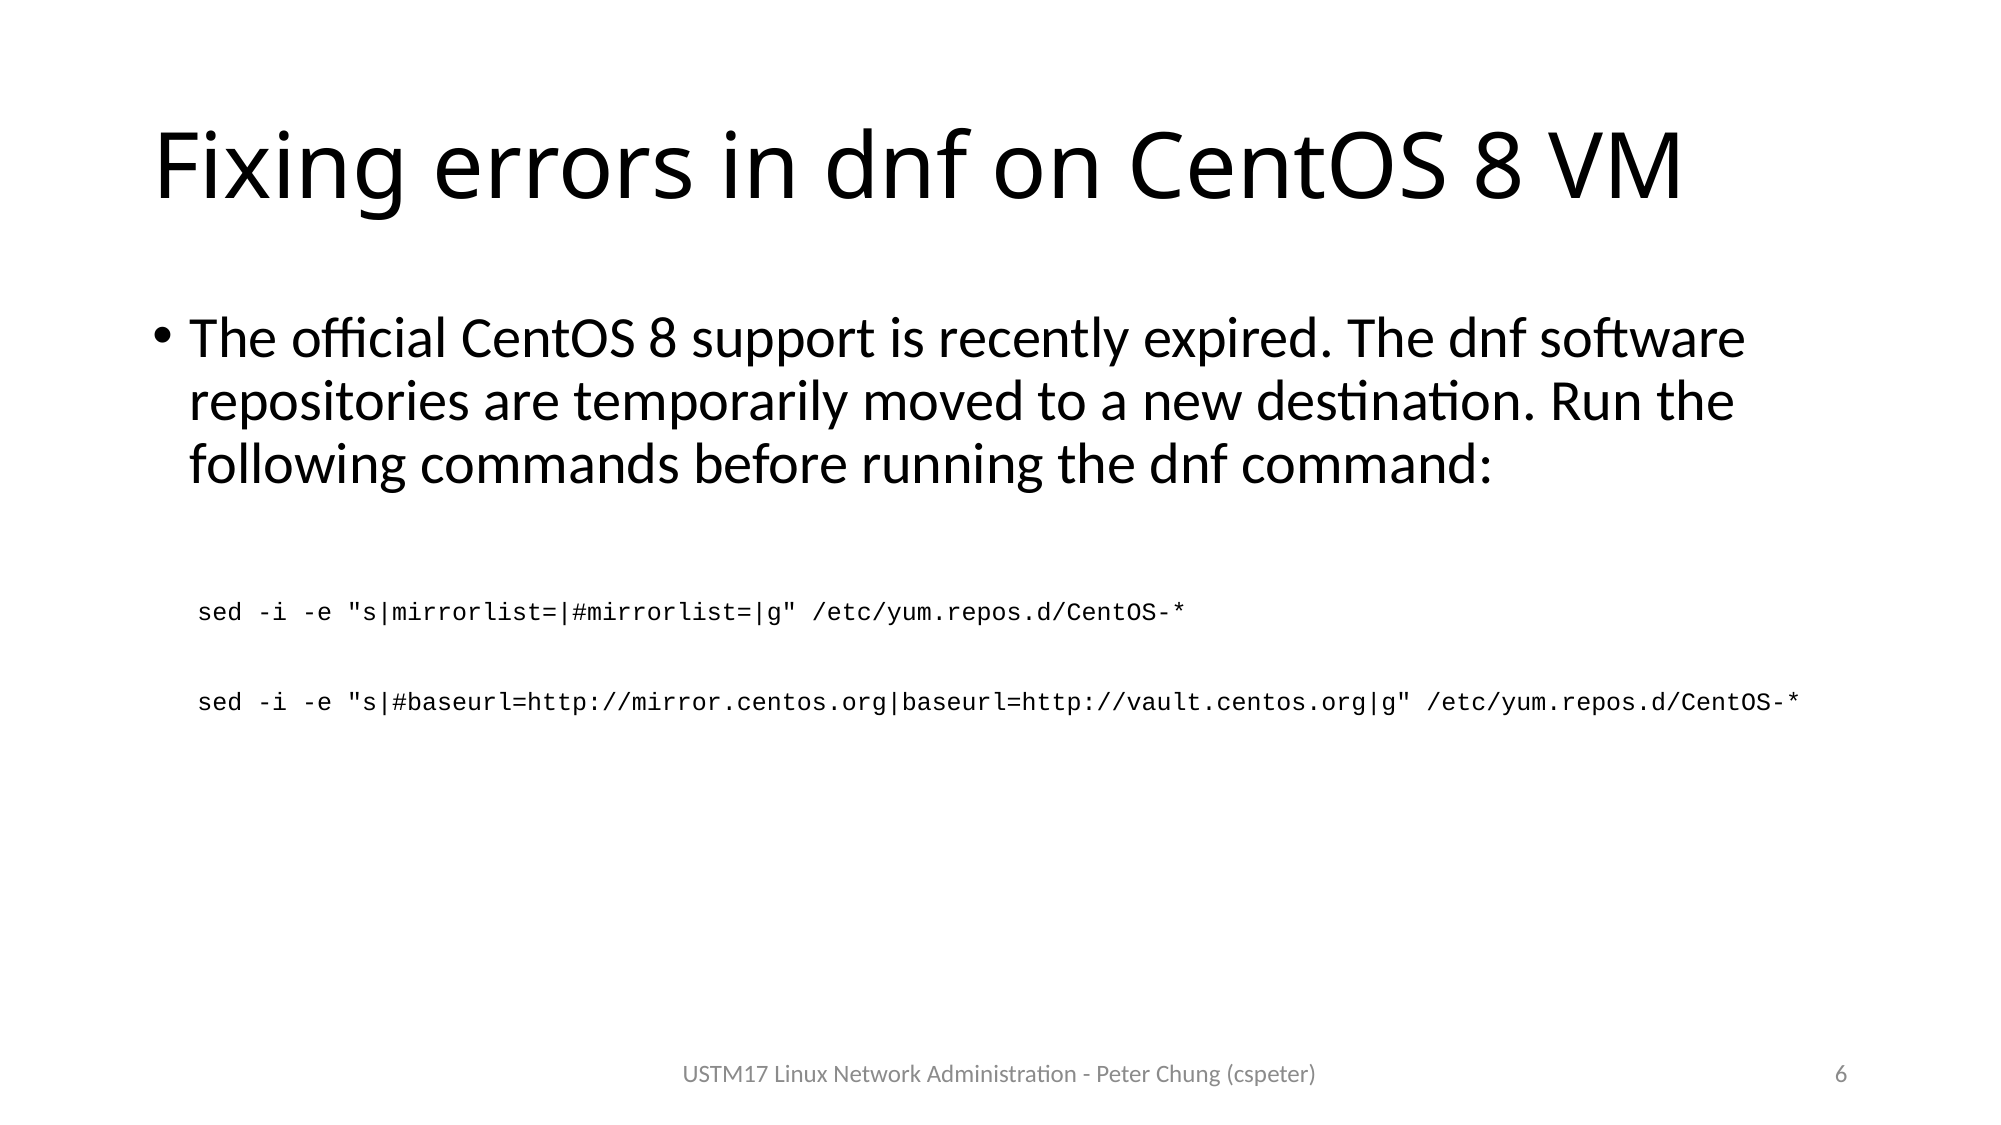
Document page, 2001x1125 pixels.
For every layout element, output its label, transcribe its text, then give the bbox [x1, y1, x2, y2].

footer USTM17 Linux Network Administration - Peter Chung (cspeter) [662, 1042, 1338, 1103]
slide_number 6 [1412, 1042, 1863, 1103]
title Fixing errors in dnf on CentOS 8 VM [137, 59, 1863, 278]
list The official CentOS 8 support is recently expired. The dnf software repositories are temporarily moved to a new destination. Run the following commands before running the dnf command: [137, 299, 1863, 1014]
text_box sed -i -e "s|mirrorlist=|#mirrorlist=|g" /etc/yum.repos.d/CentOS-* sed -i -e "s|#baseurl=http://mirror.centos.org|baseurl=http://vault.centos.org|g" /etc/yum.repos.d/CentOS-* [182, 588, 1818, 753]
